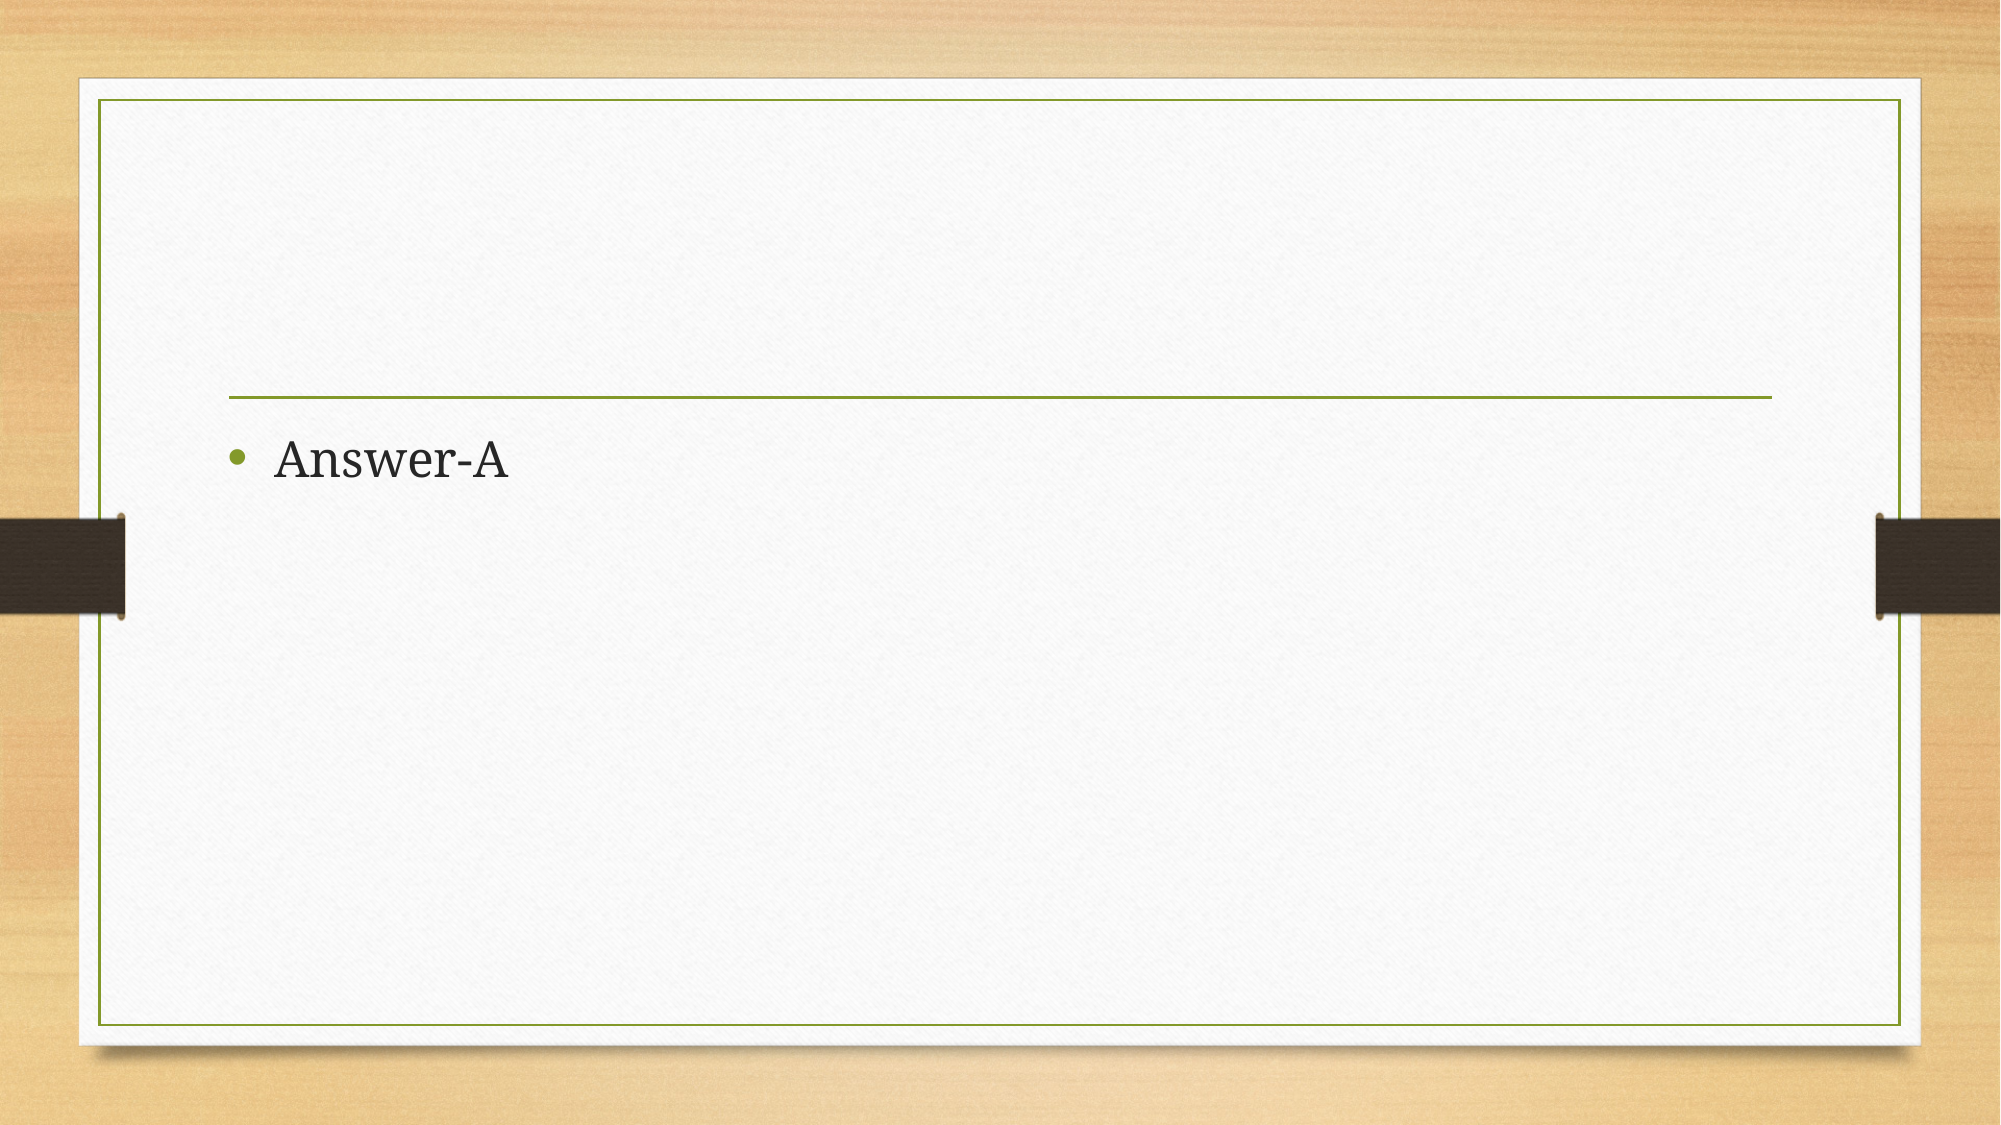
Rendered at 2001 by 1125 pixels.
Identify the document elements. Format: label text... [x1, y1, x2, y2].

list Answer-A [212, 419, 1788, 964]
picture [0, 0, 2001, 1125]
